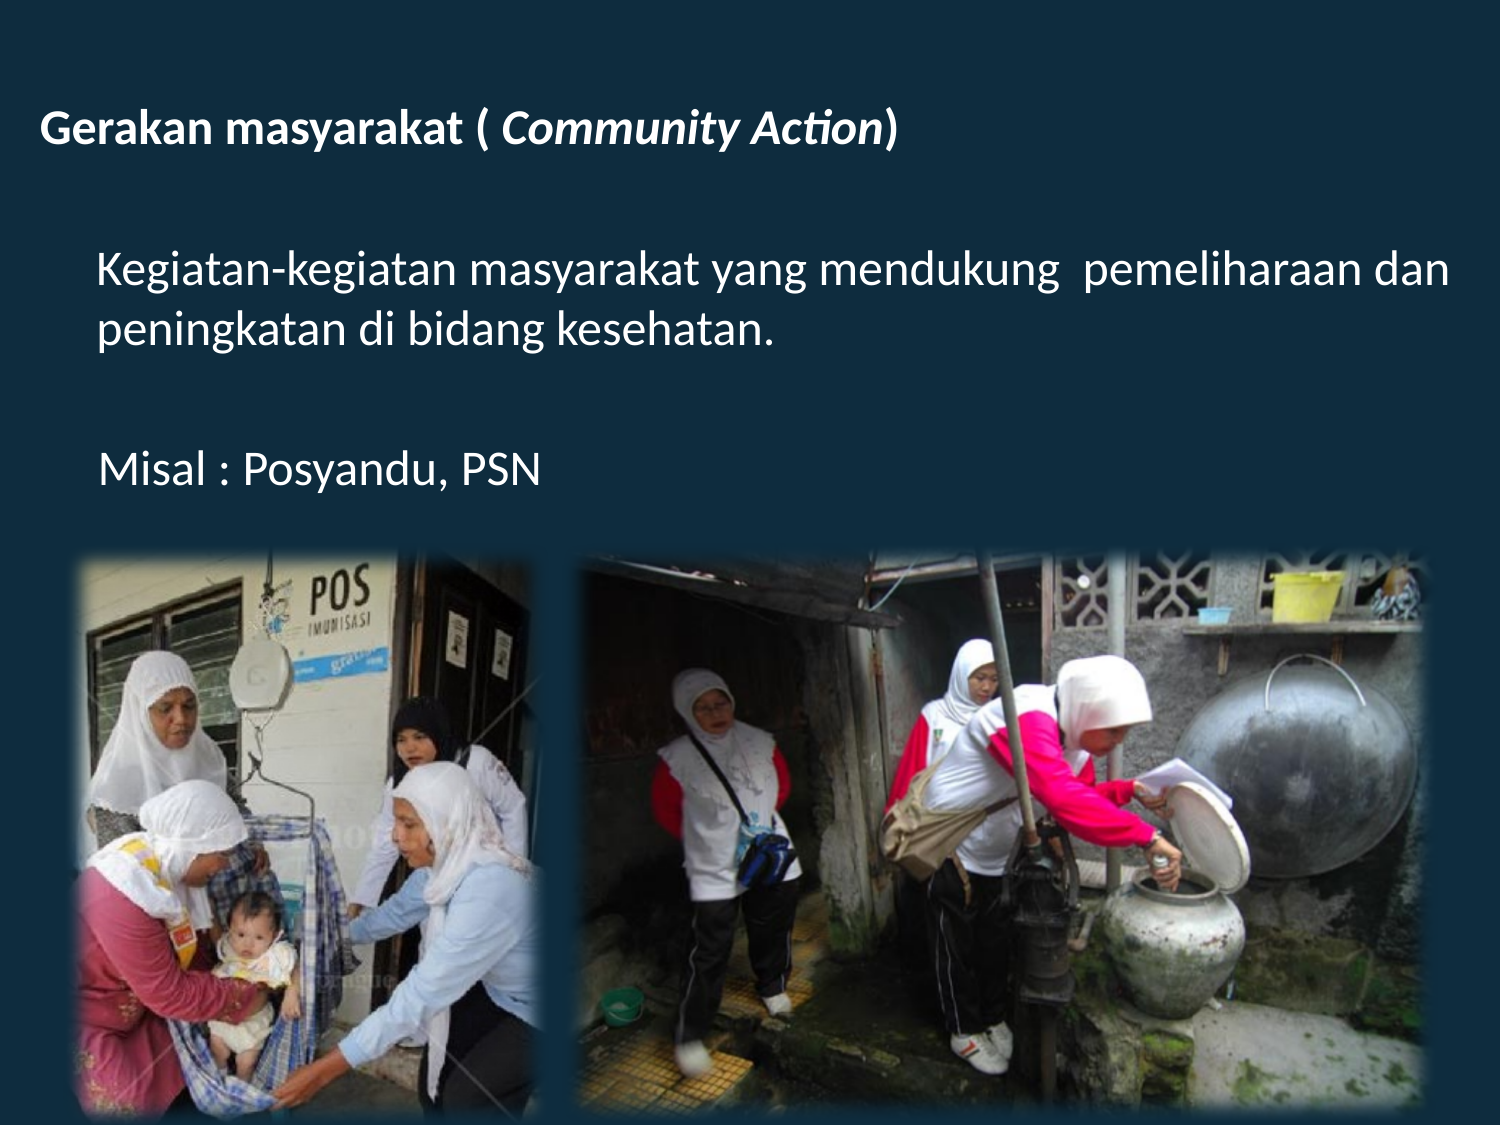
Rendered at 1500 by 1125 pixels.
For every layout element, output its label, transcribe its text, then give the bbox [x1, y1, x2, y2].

picture [62, 542, 551, 1125]
picture [562, 542, 1438, 1125]
list Gerakan masyarakat ( Community Action) Kegiatan-kegiatan masyarakat yang mendukung pemeliharaan dan peningkatan di bidang kesehatan. Misal : Posyandu, PSN [24, 87, 1500, 600]
